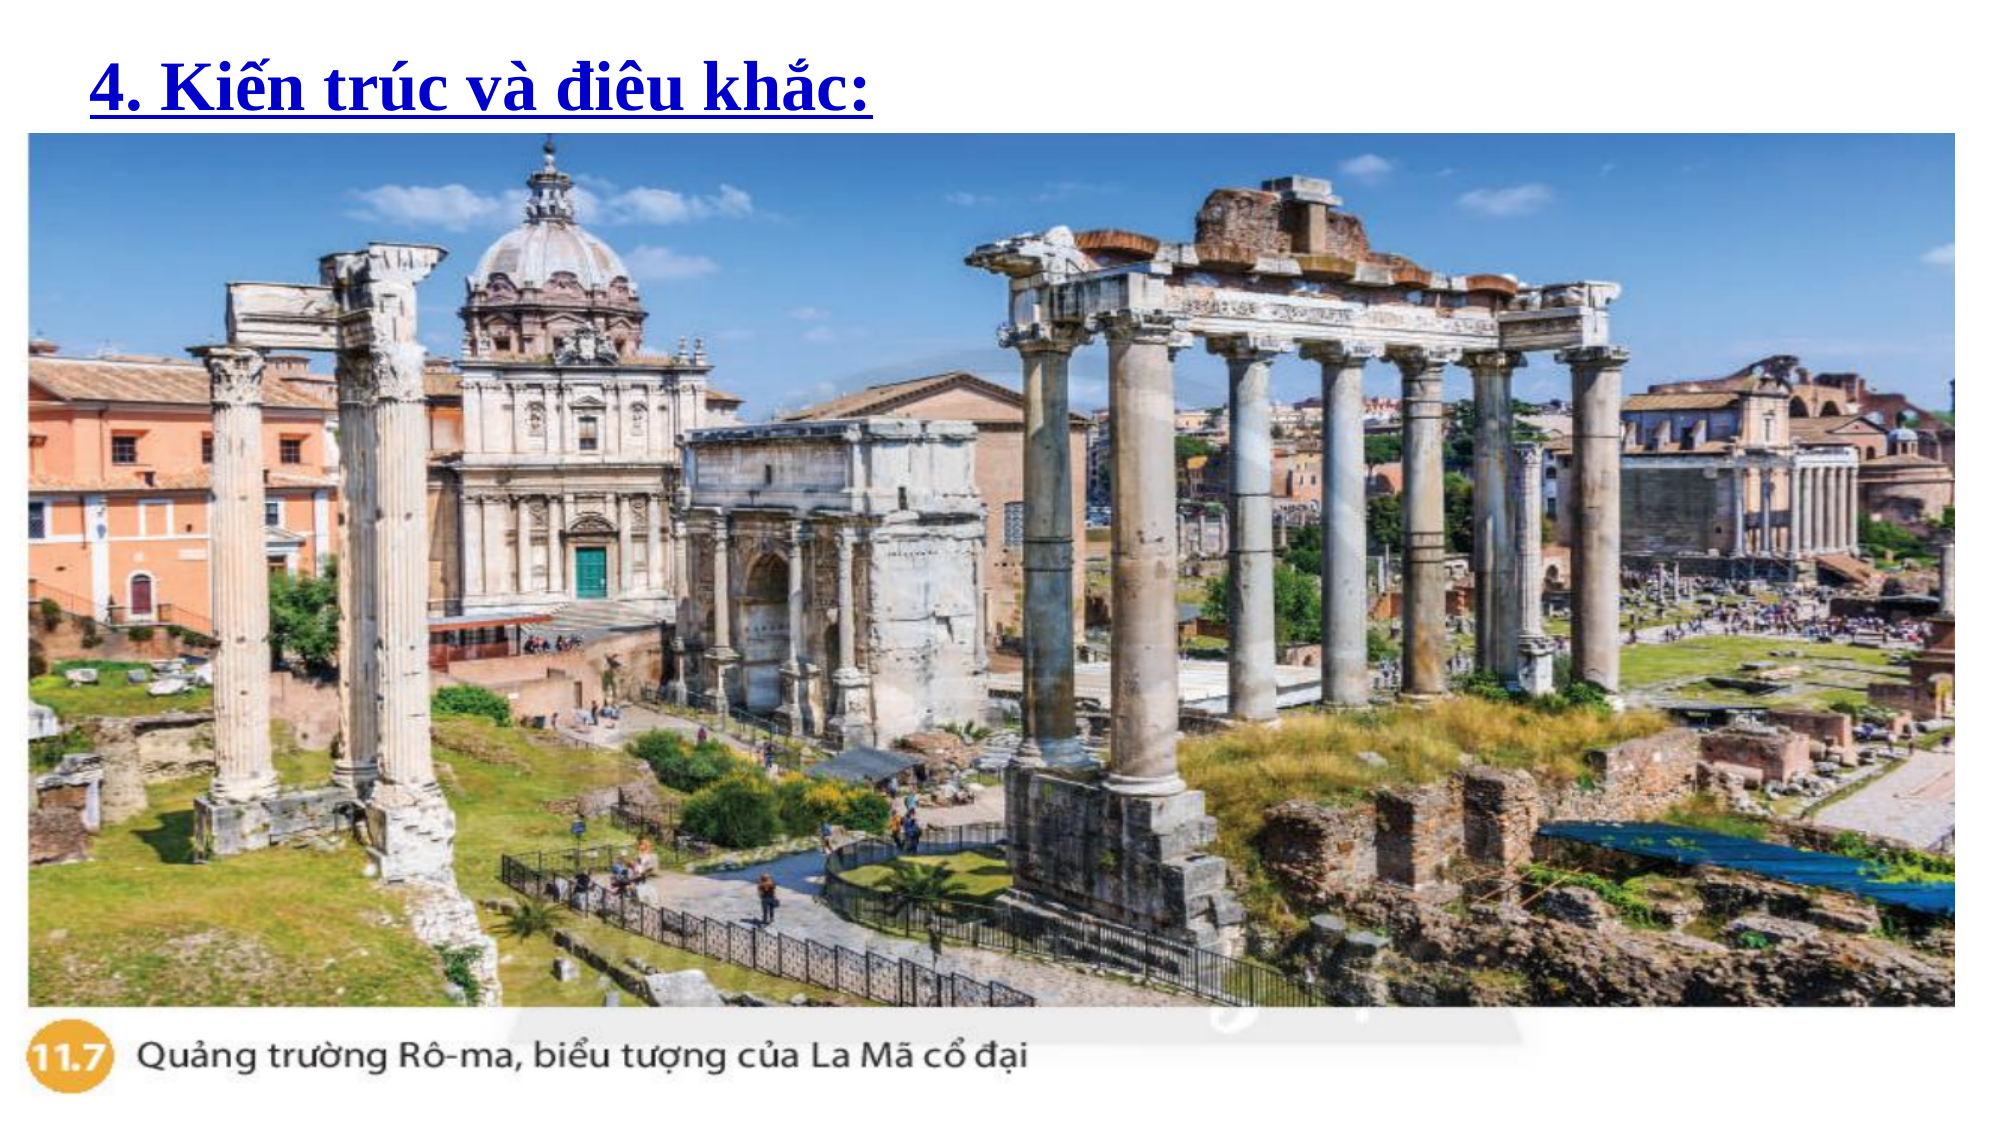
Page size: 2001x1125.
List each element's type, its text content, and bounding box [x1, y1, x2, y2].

text_box 4. Kiến trúc và điêu khắc: [75, 32, 915, 133]
picture [19, 133, 1955, 1096]
